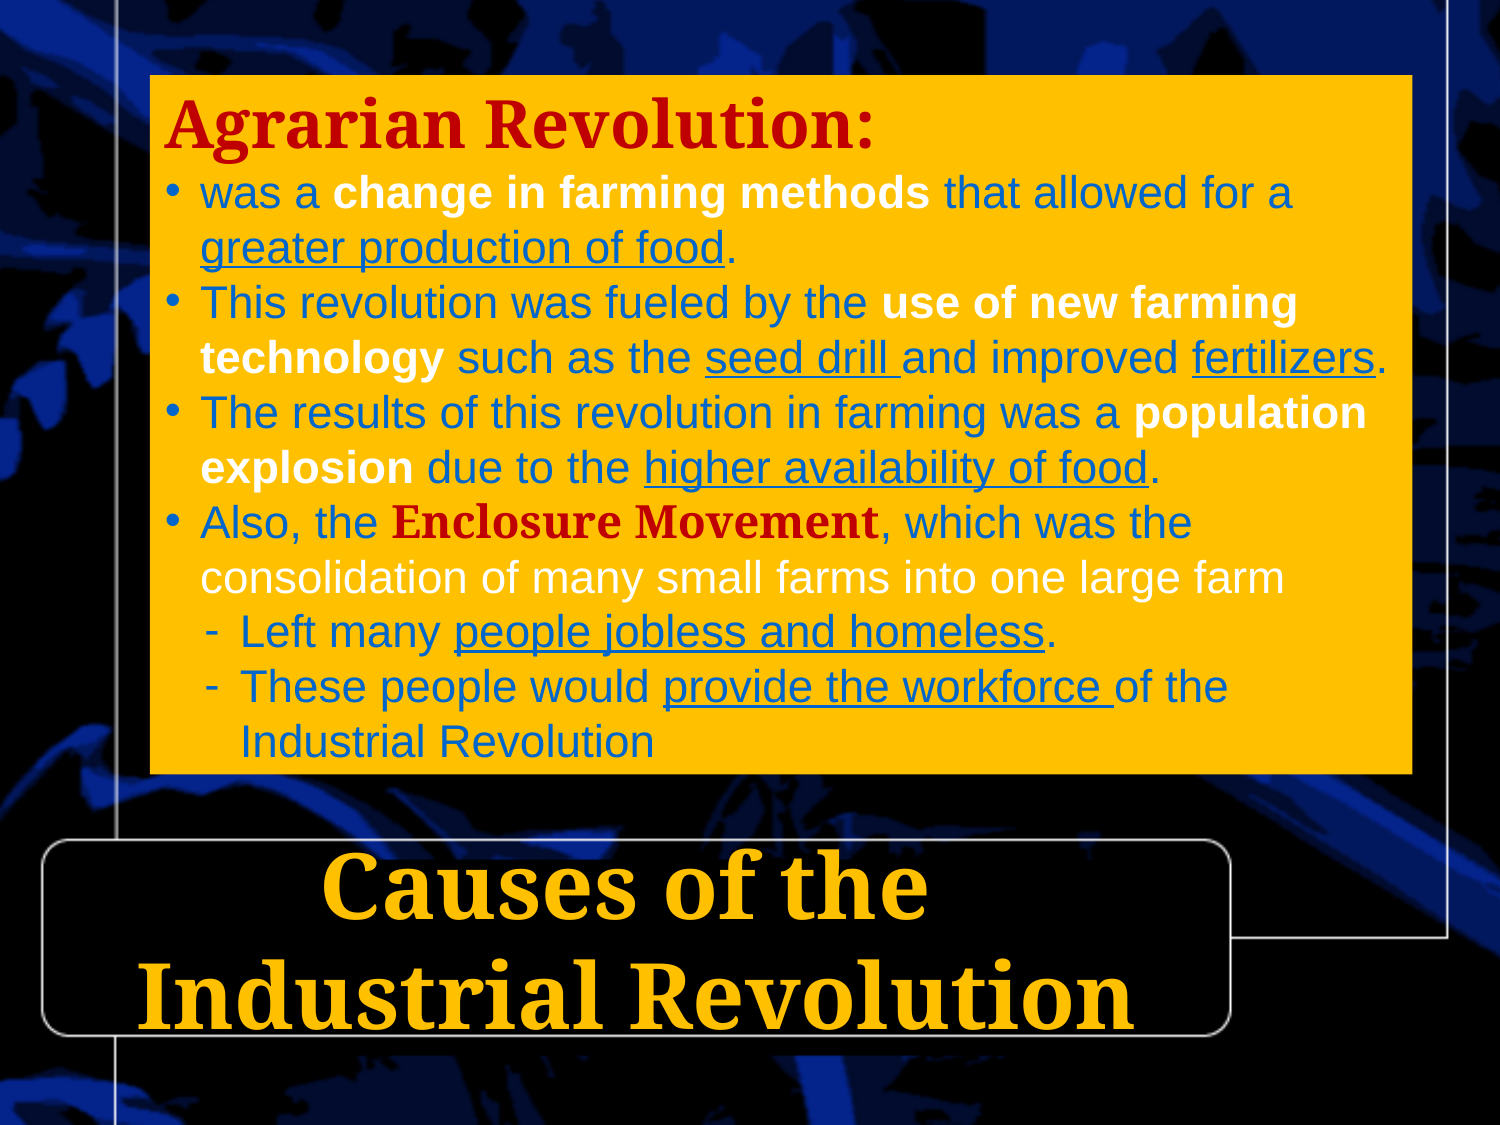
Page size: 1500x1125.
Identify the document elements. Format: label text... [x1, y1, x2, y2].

picture [0, 0, 1500, 1125]
text_box Agrarian Revolution: was a change in farming methods that allowed for a greater production of food. This revolution was fueled by the use of new farming technology such as the seed drill and improved fertilizers. The results of this revolution in farming was a population explosion due to the higher availability of food. Also, the Enclosure Movement, which was the consolidation of many small farms into one large farm Left many people jobless and homeless. These people would provide the workforce of the Industrial Revolution [149, 75, 1413, 775]
title Causes of the Industrial Revolution [37, 837, 1238, 1038]
